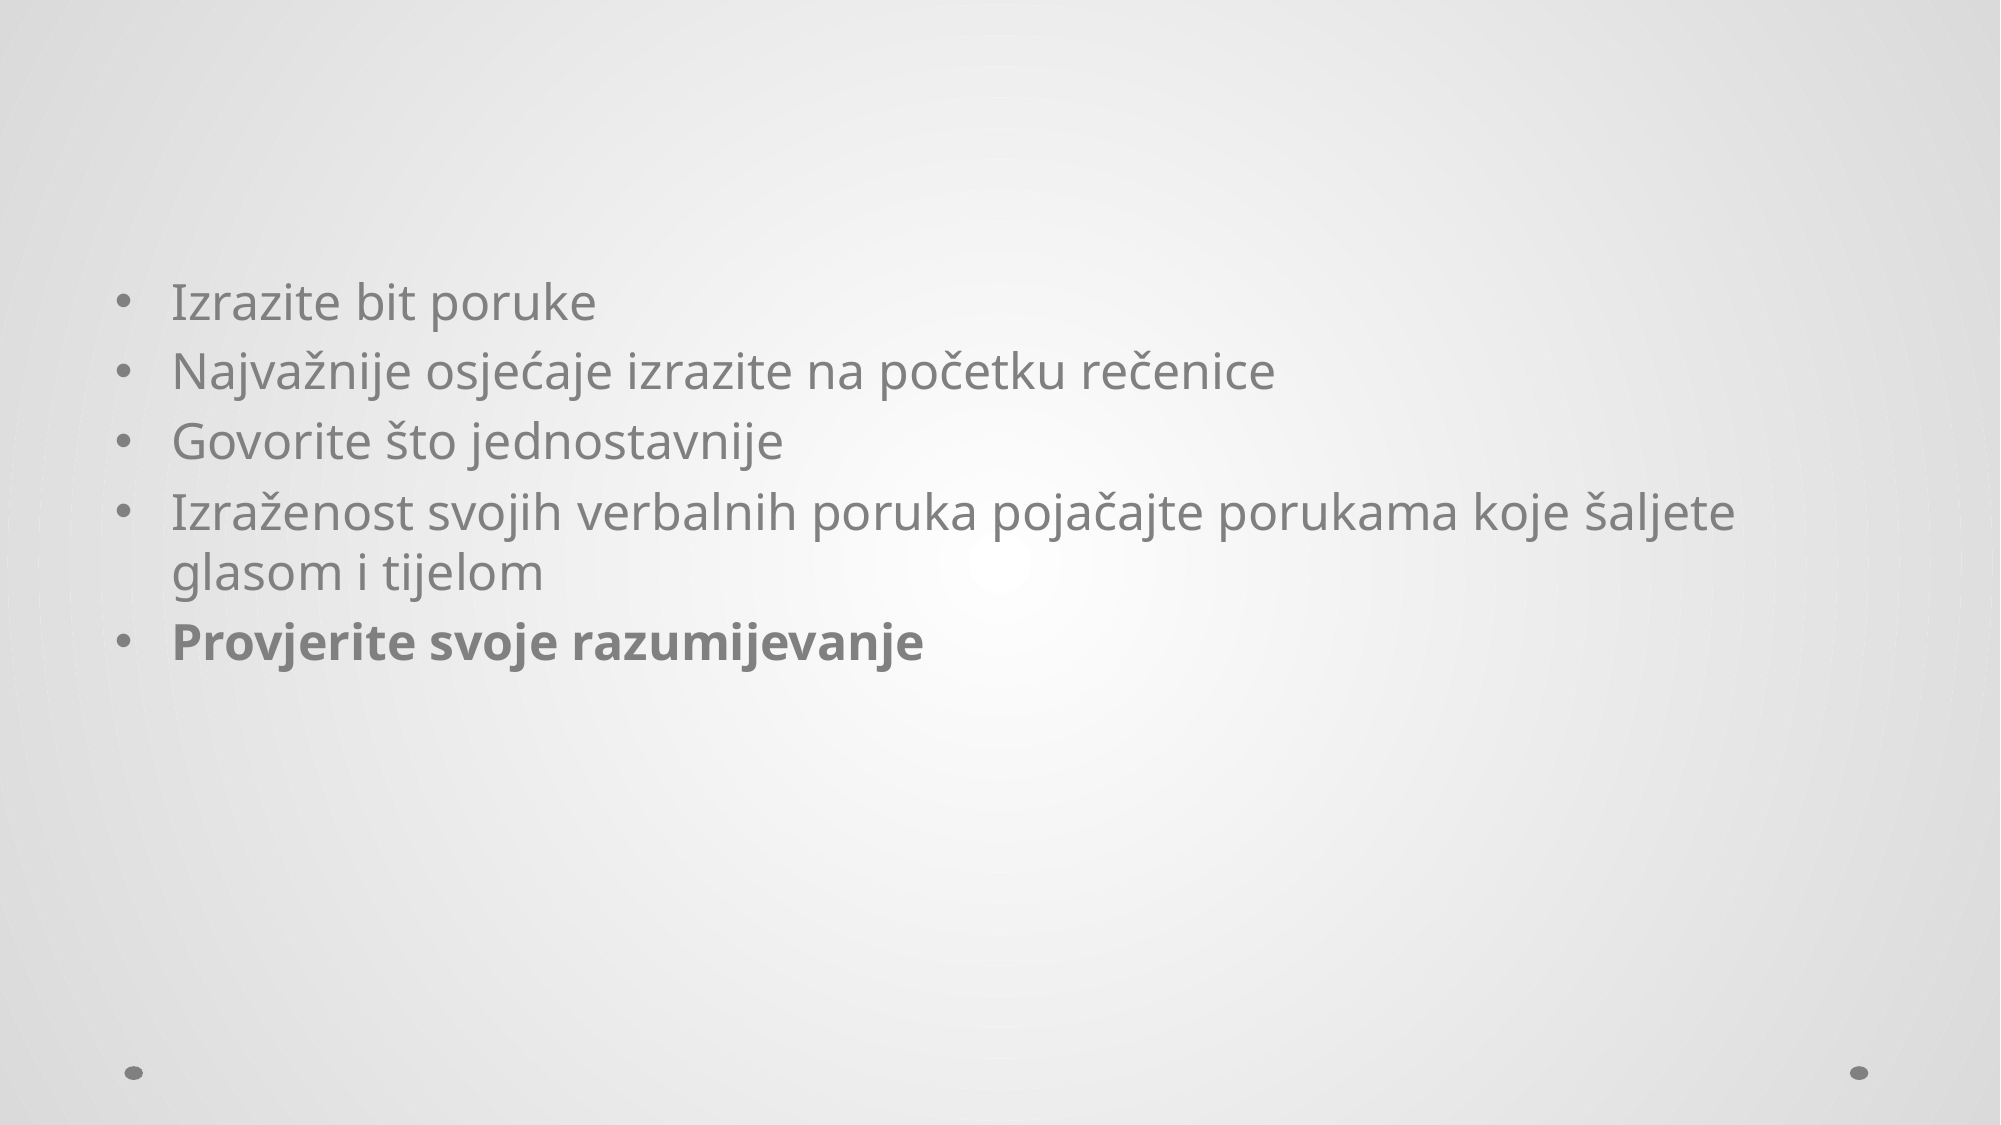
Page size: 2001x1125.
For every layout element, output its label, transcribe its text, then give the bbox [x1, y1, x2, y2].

list Izrazite bit poruke Najvažnije osjećaje izrazite na početku rečenice Govorite što jednostavnije Izraženost svojih verbalnih poruka pojačajte porukama koje šaljete glasom i tijelom Provjerite svoje razumijevanje [99, 262, 1900, 1005]
